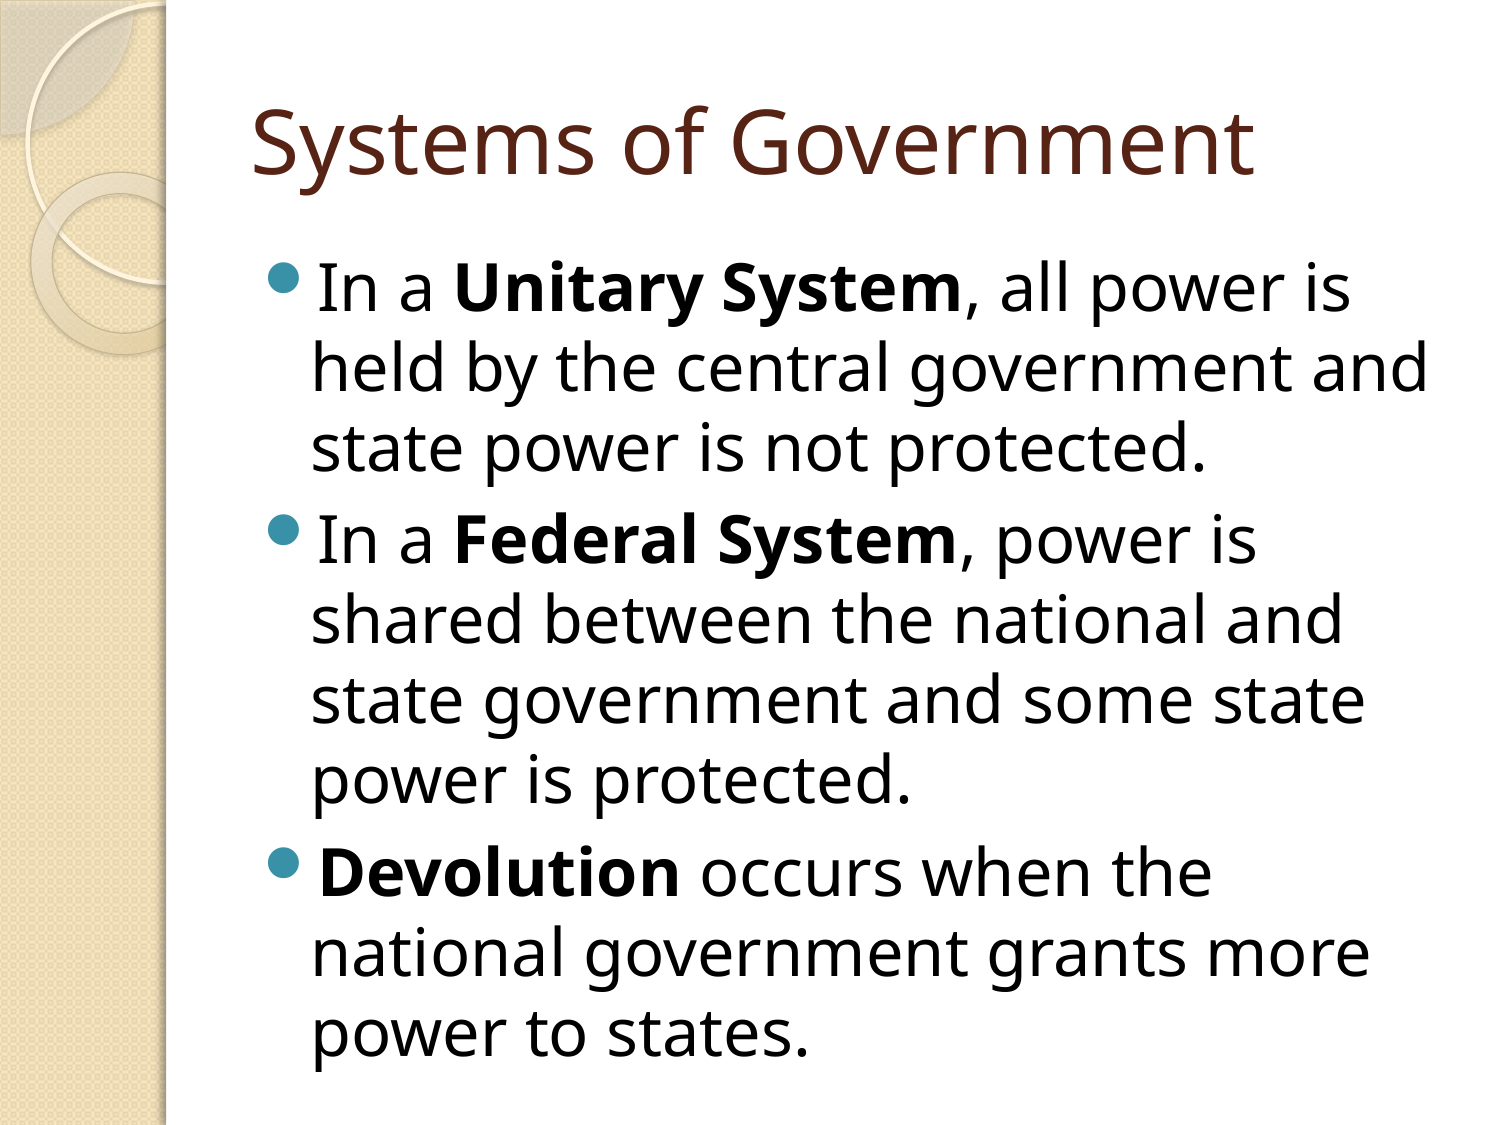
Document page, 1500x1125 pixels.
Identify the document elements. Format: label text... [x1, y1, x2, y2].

title Systems of Government [235, 45, 1466, 233]
list In a Unitary System, all power is held by the central government and state power is not protected. In a Federal System, power is shared between the national and state government and some state power is protected. Devolution occurs when the national government grants more power to states. [235, 237, 1466, 1025]
